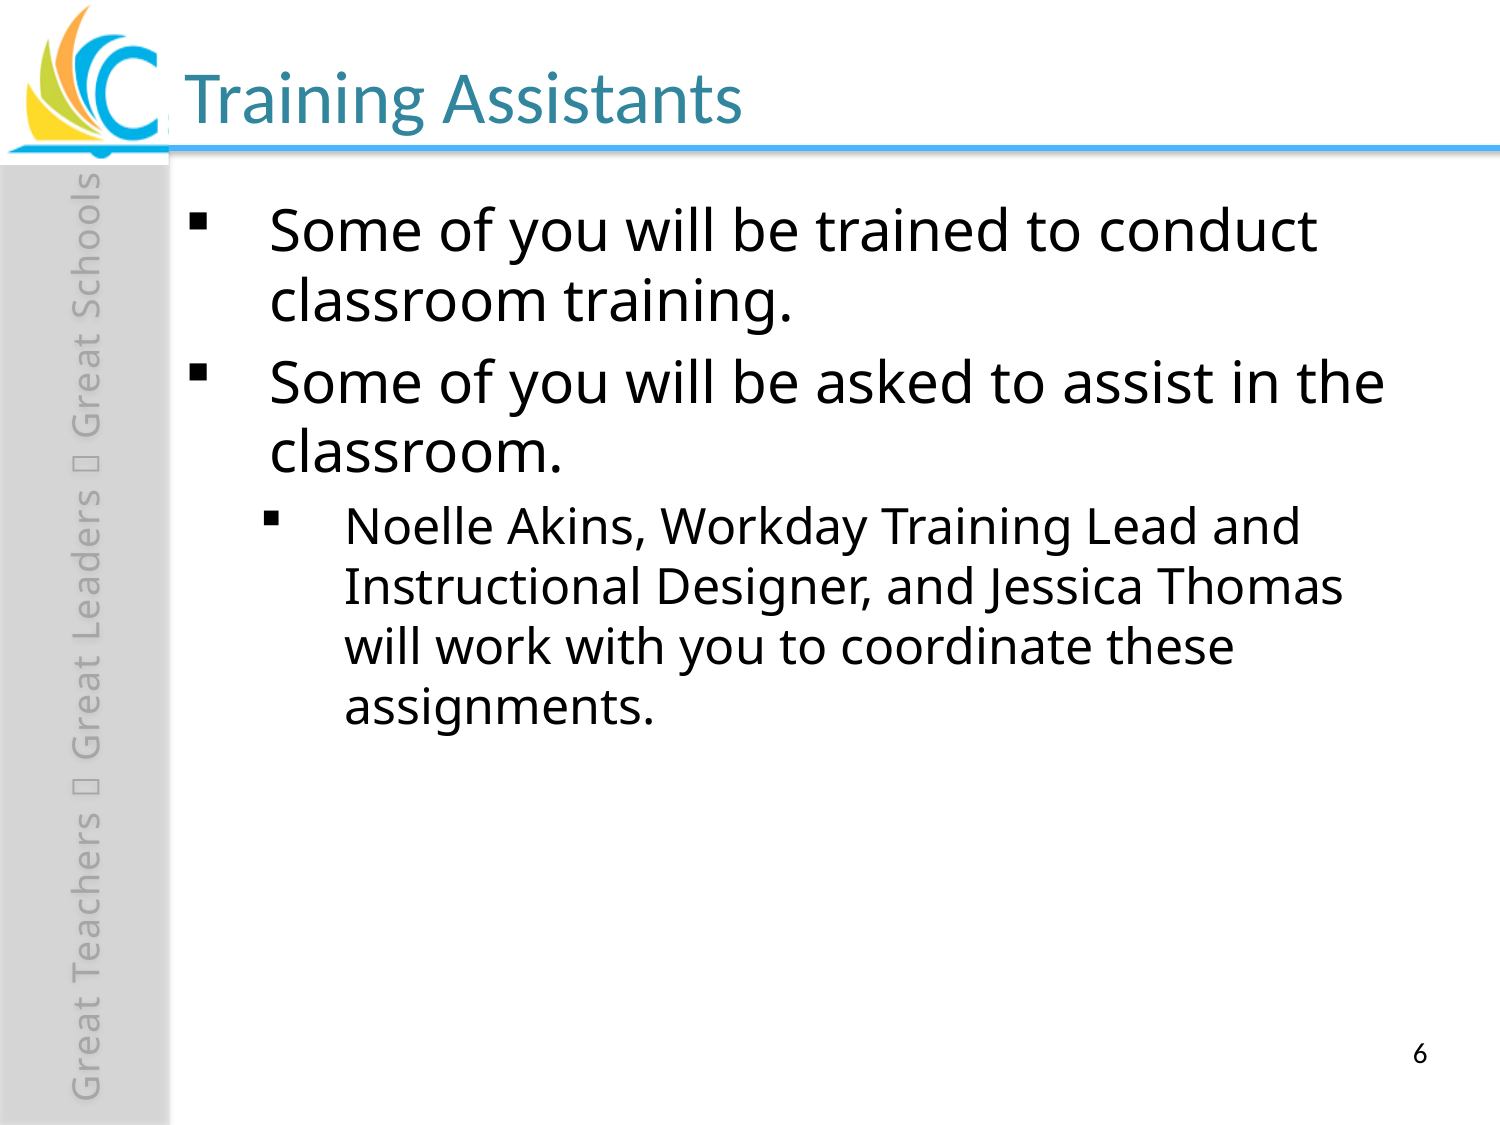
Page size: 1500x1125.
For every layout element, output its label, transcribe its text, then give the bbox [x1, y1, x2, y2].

title Training Assistants [169, 21, 1335, 165]
list Some of you will be trained to conduct classroom training. Some of you will be asked to assist in the classroom. Noelle Akins, Workday Training Lead and Instructional Designer, and Jessica Thomas will work with you to coordinate these assignments. [169, 185, 1425, 1097]
text_box 6 [1398, 1026, 1500, 1077]
